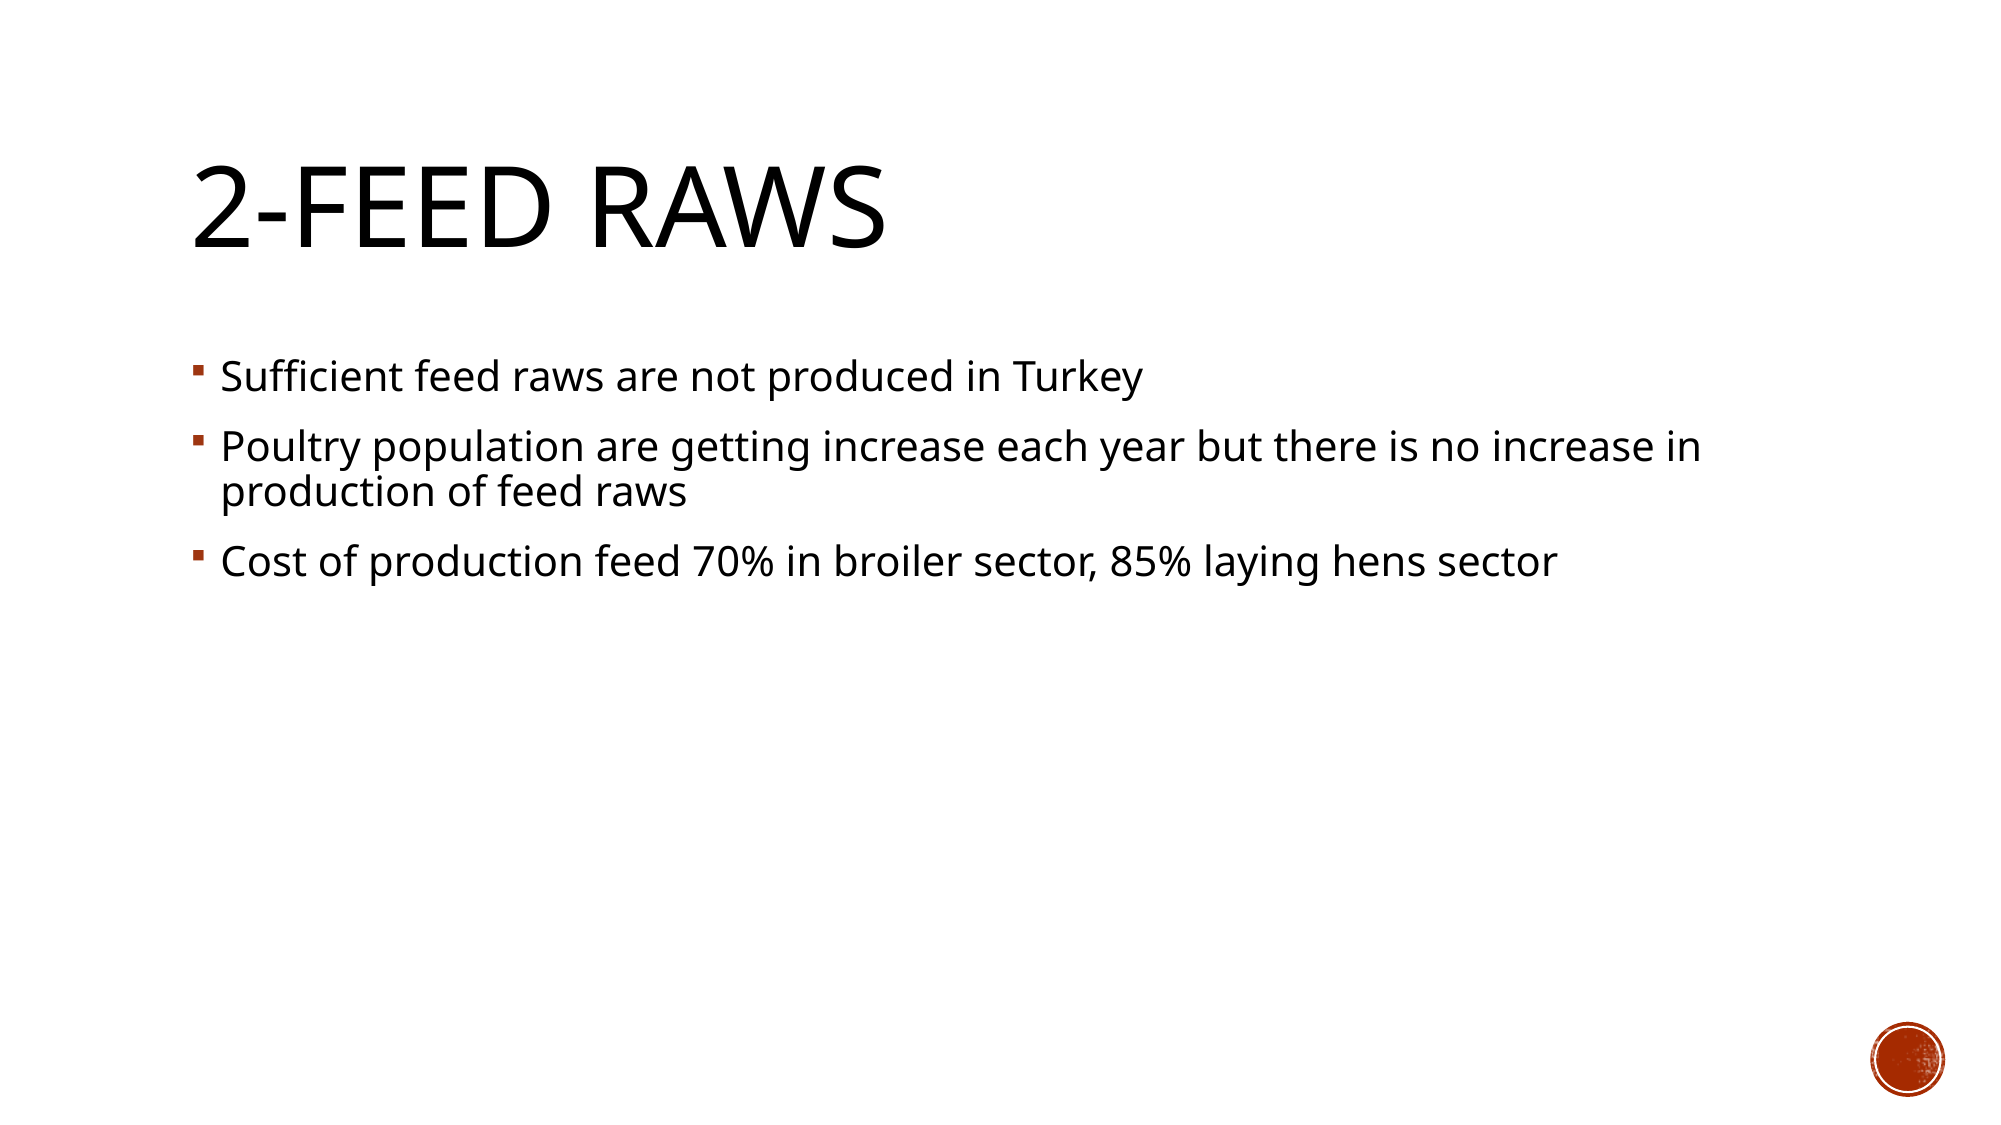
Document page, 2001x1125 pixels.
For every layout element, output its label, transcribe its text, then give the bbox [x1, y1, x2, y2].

title 2-feed raws [175, 79, 1826, 344]
list Sufficient feed raws are not produced in Turkey Poultry population are getting increase each year but there is no increase in production of feed raws Cost of production feed 70% in broiler sector, 85% laying hens sector [175, 348, 1826, 1013]
